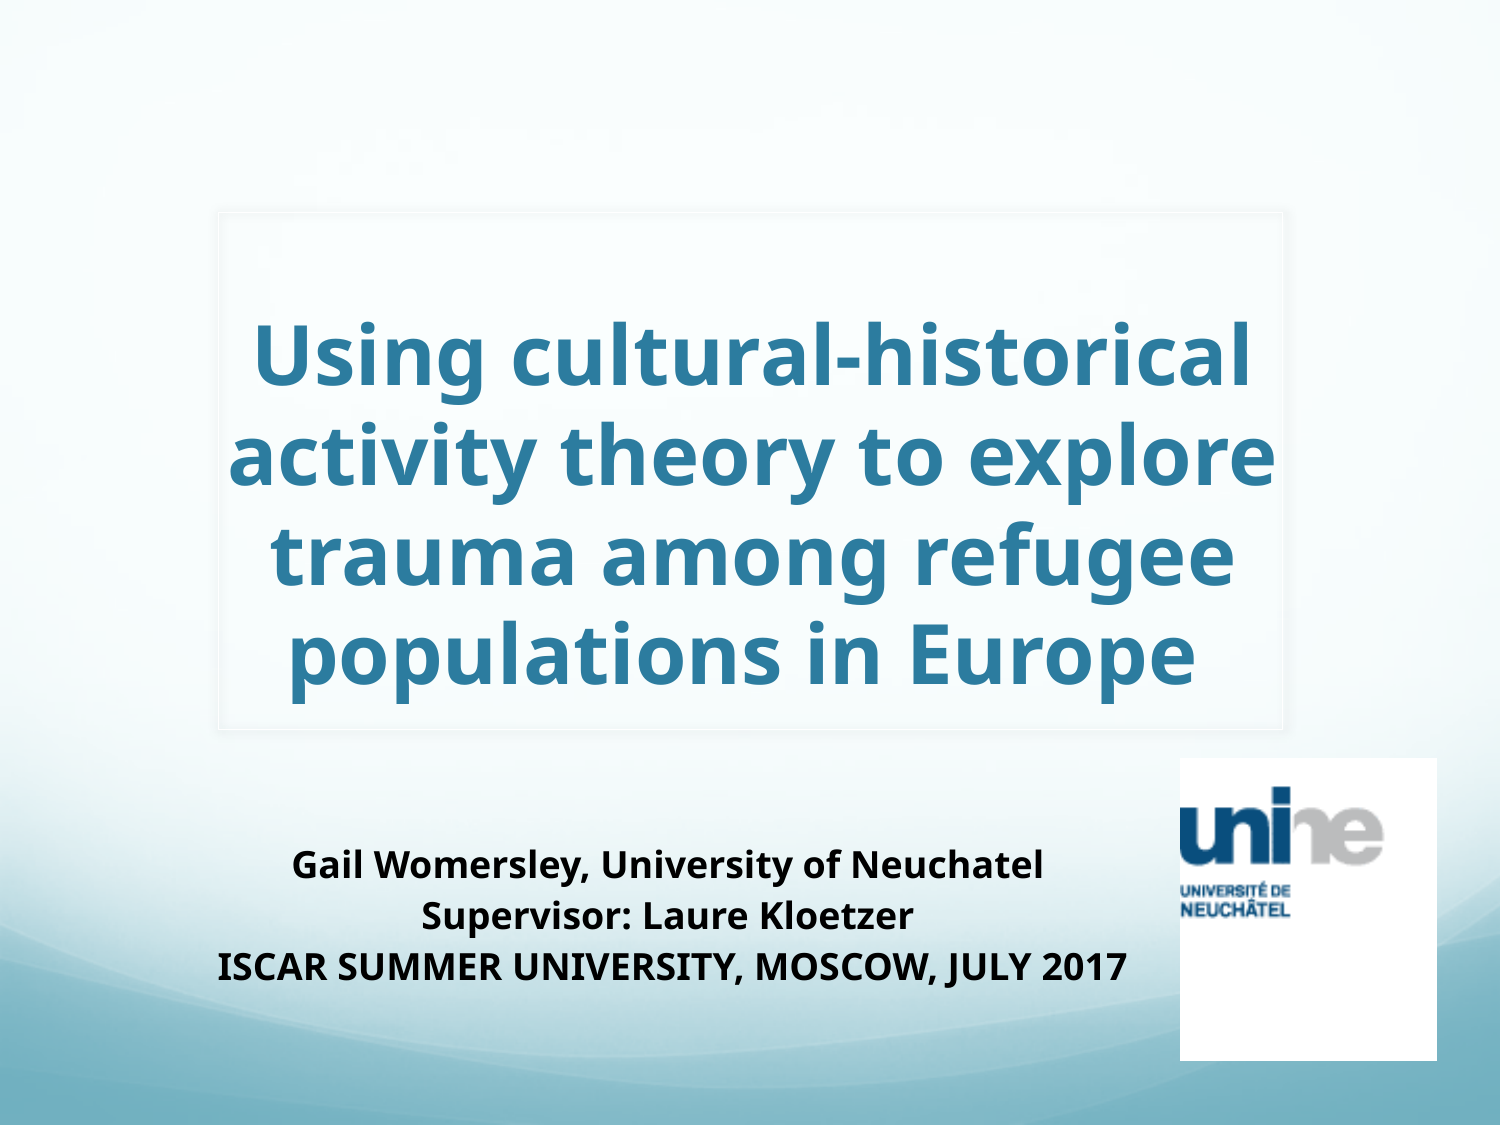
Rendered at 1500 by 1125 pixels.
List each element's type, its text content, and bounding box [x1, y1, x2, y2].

picture [1180, 758, 1438, 1062]
subtitle Gail Womersley, University of Neuchatel Supervisor: Laure Kloetzer ISCAR SUMMER UNIVERSITY, MOSCOW, JULY 2017 [63, 833, 1173, 1042]
title Using cultural-historical activity theory to explore trauma among refugee populations in Europe [134, 60, 1372, 710]
